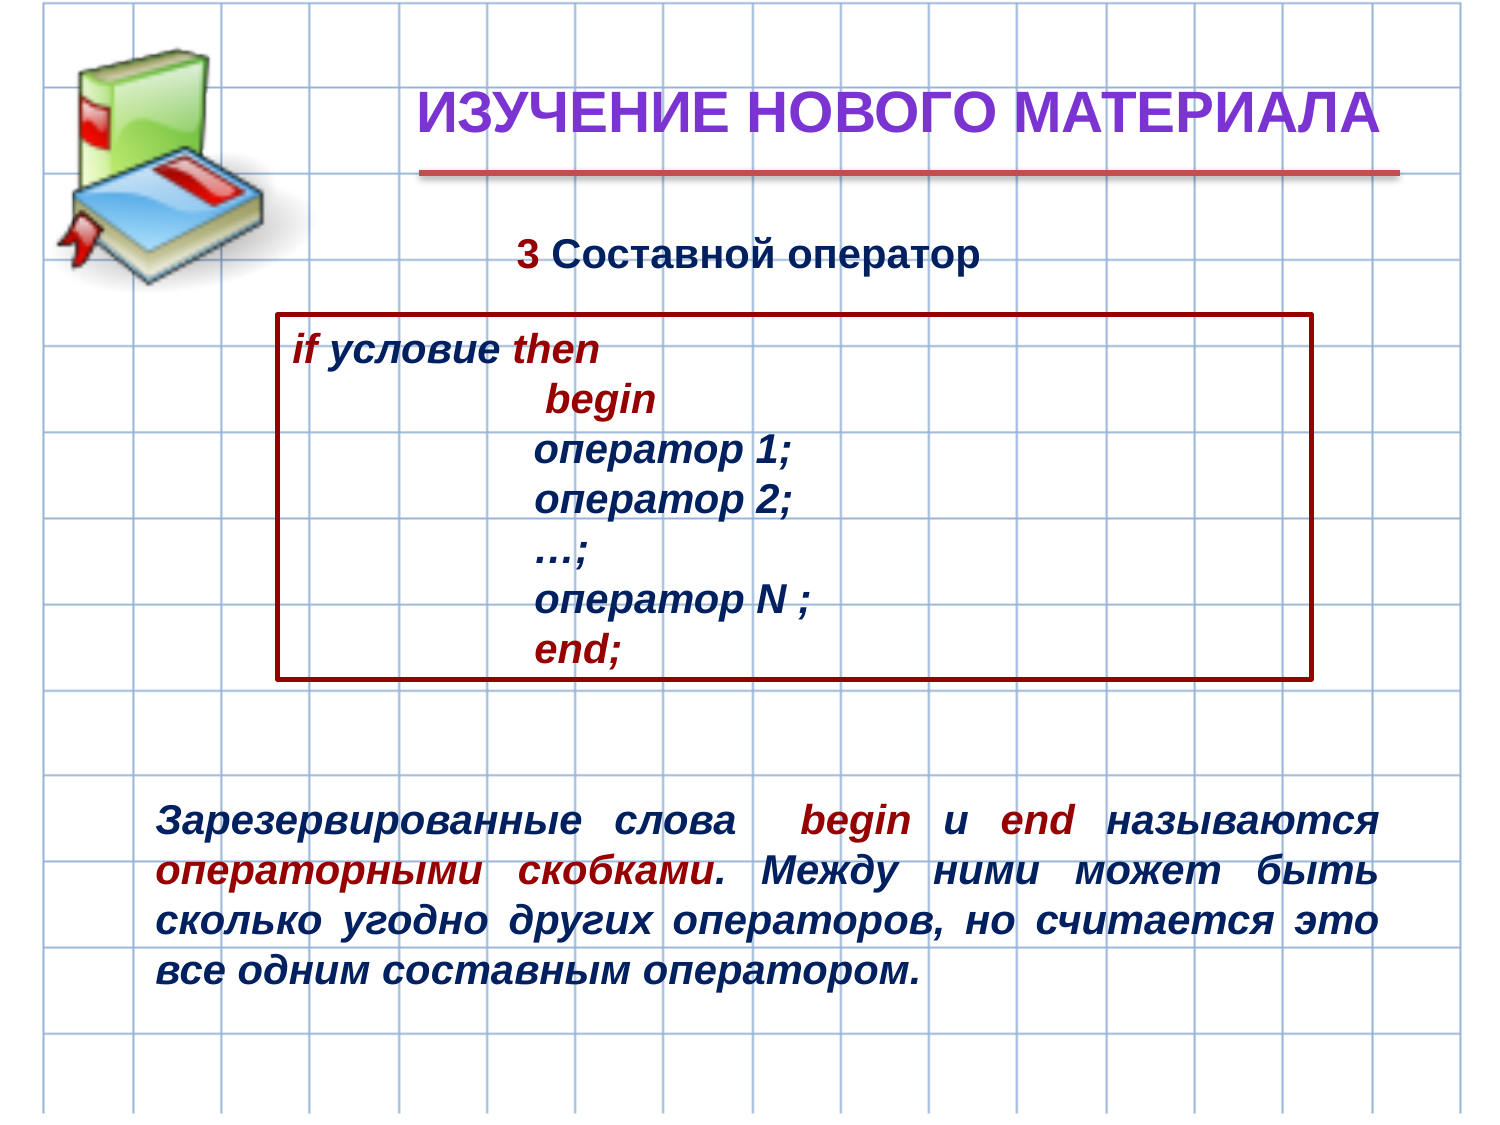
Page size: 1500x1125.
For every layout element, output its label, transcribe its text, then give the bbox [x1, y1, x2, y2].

text_box Зарезервированные слова begin и end называются операторными скобками. Между ними может быть сколько угодно других операторов, но считается это все одним составным оператором. [140, 785, 1395, 1000]
text_box if условие then begin оператор 1; оператор 2; …; оператор N ; end; [277, 314, 1312, 680]
picture [0, 0, 1500, 1125]
text_box Изучение нового материала [401, 66, 1424, 152]
text_box 3 Составной оператор [501, 219, 1055, 285]
